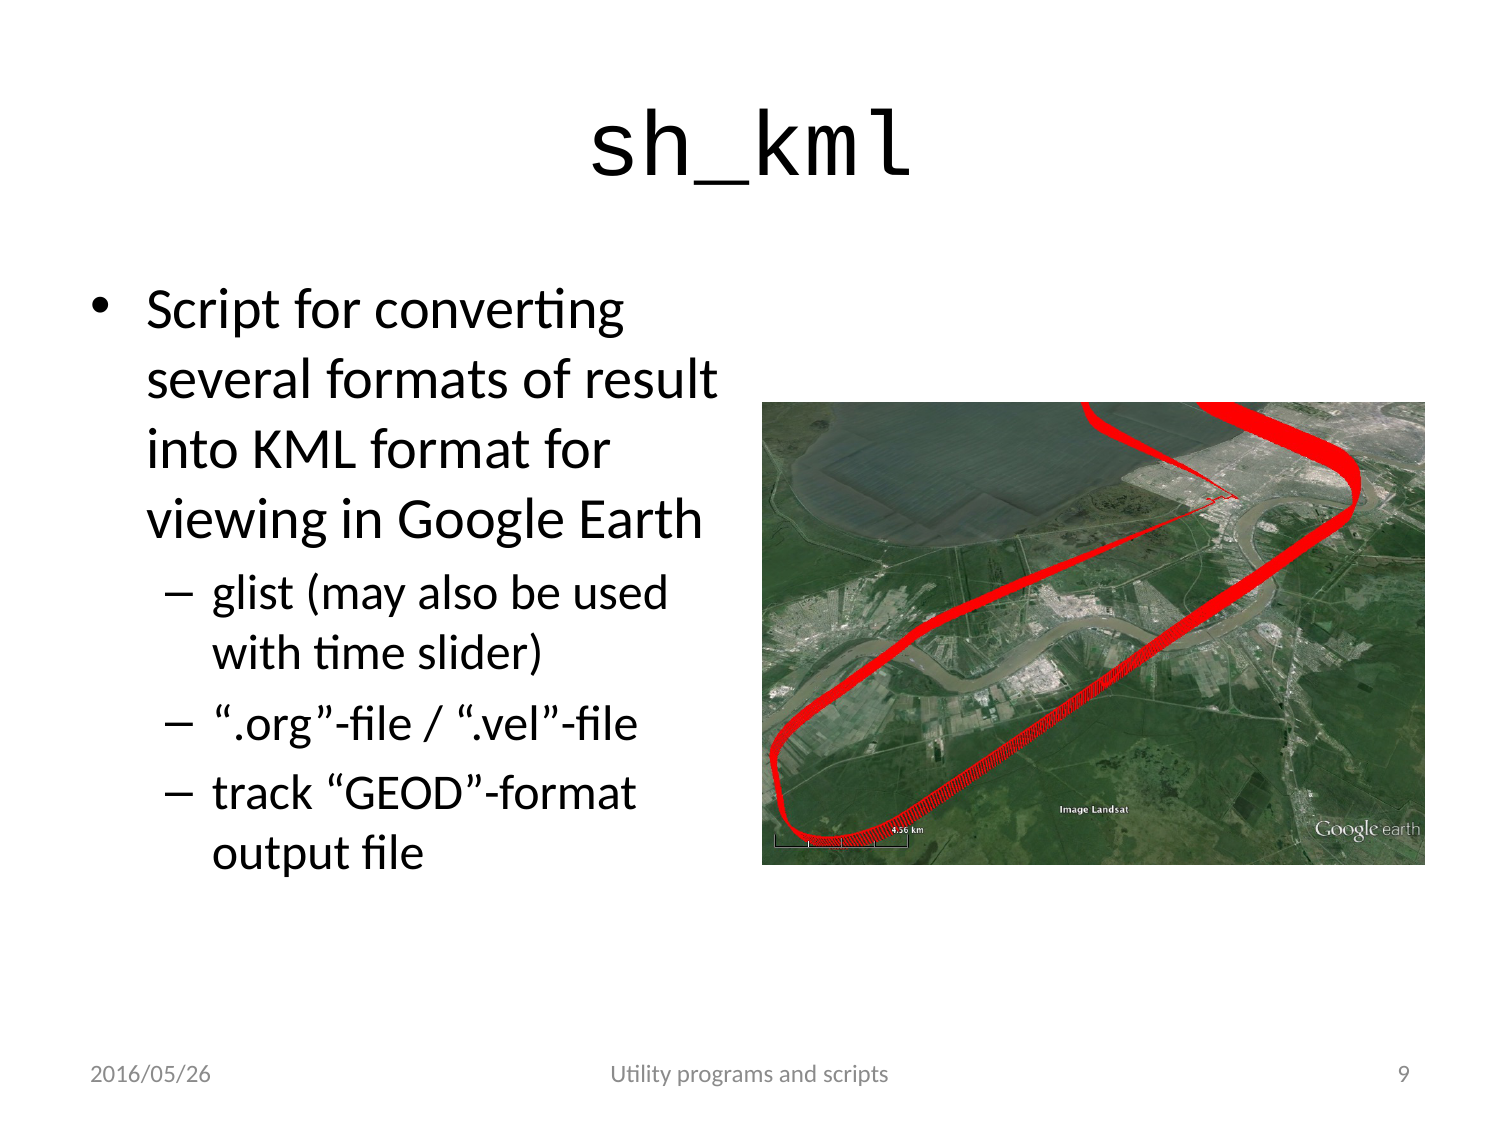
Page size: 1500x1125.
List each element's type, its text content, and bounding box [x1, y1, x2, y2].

title sh_kml [75, 45, 1425, 233]
list Script for converting several formats of result into KML format for viewing in Google Earth glist (may also be used with time slider) “.org”-file / “.vel”-file track “GEOD”-format output file [75, 262, 738, 1005]
footer Utility programs and scripts [512, 1042, 988, 1103]
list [762, 262, 1426, 1006]
slide_number 9 [1074, 1042, 1425, 1103]
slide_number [75, 1042, 425, 1103]
